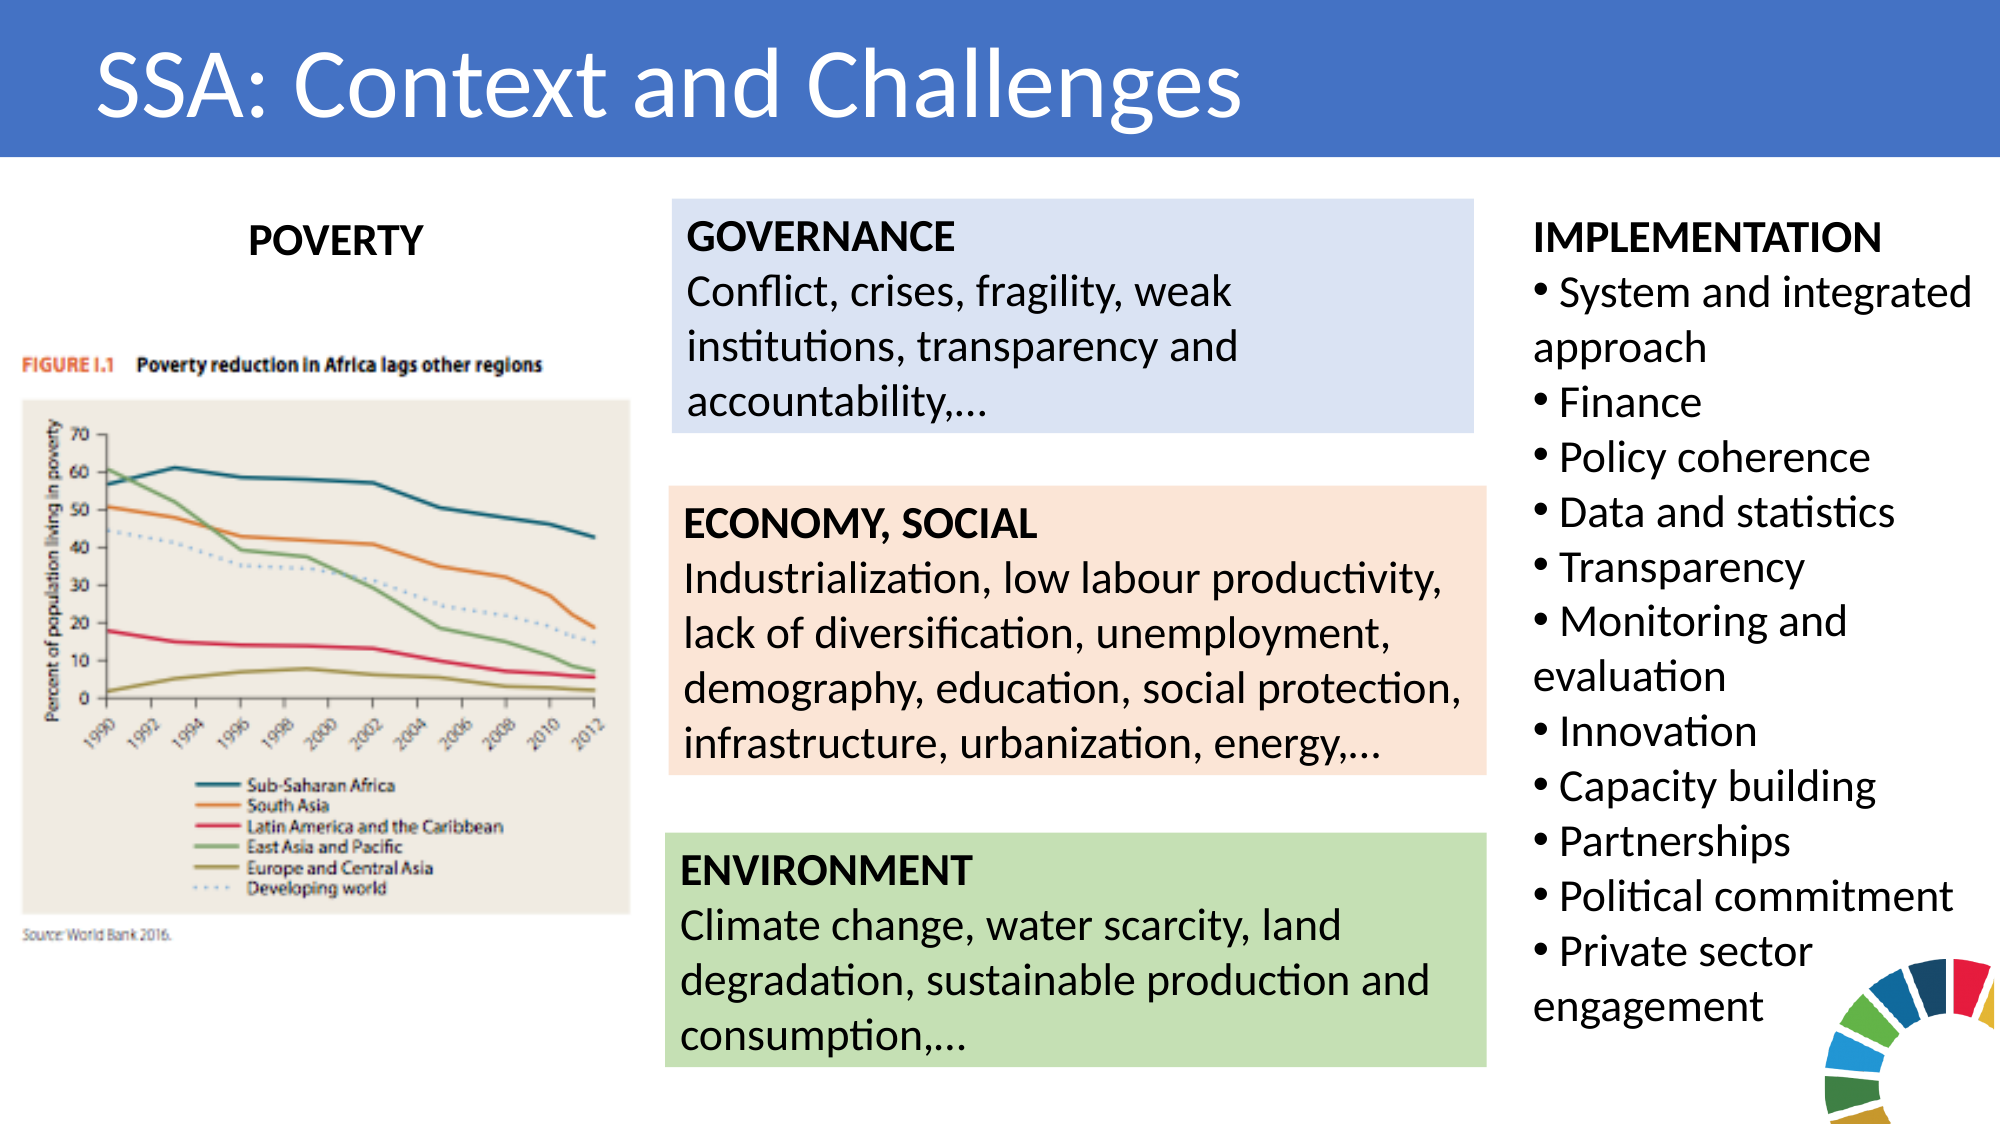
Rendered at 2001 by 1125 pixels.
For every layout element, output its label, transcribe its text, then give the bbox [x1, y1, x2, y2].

text_box GOVERNANCE Conflict, crises, fragility, weak institutions, transparency and accountability,… [671, 198, 1474, 434]
text_box ENVIRONMENT Climate change, water scarcity, land degradation, sustainable production and consumption,… [665, 832, 1487, 1068]
text_box ECONOMY, SOCIAL Industrialization, low labour productivity, lack of diversification, unemployment, demography, education, social protection, infrastructure, urbanization, energy,… [668, 485, 1487, 776]
picture [0, 342, 650, 960]
text_box SSA: Context and Challenges [80, 10, 1825, 146]
picture [1824, 959, 1995, 1125]
text_box POVERTY [233, 202, 537, 272]
text_box IMPLEMENTATION System and integrated approach Finance Policy coherence Data and statistics Transparency Monitoring and evaluation Innovation Capacity building Partnerships Political commitment Private sector engagement [1518, 198, 2000, 1084]
text_box [0, 0, 2000, 158]
